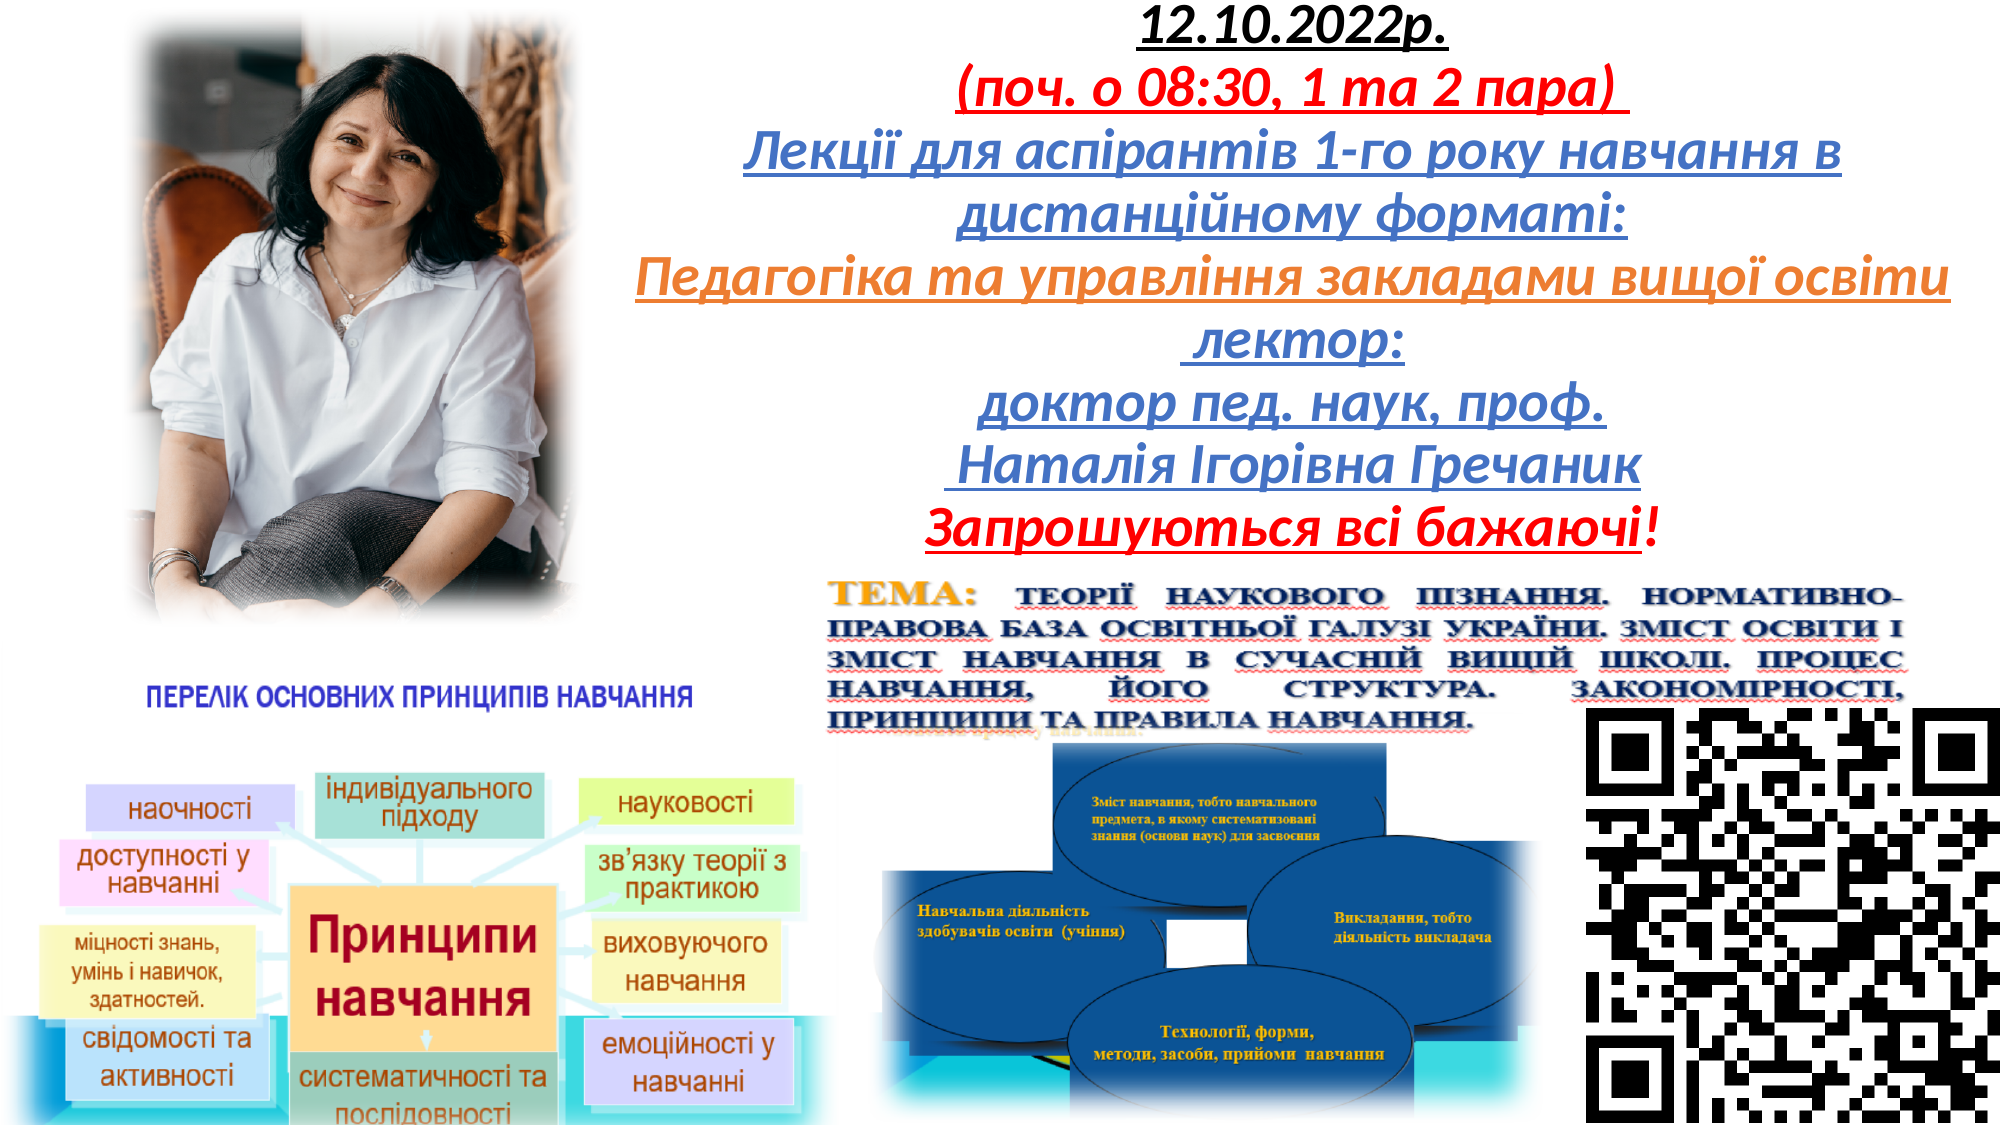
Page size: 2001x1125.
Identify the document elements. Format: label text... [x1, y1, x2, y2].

title 12.10.2022р. (поч. о 08:30, 1 та 2 пара) Лекції для аспірантів 1-го року навчання в дистанційному форматі: Педагогіка та управління закладами вищої освіти лектор: доктор пед. наук, проф. Наталія Ігорівна Гречаник Запрошуються всі бажаючі! [586, 184, 2000, 568]
picture [0, 5, 2000, 1125]
